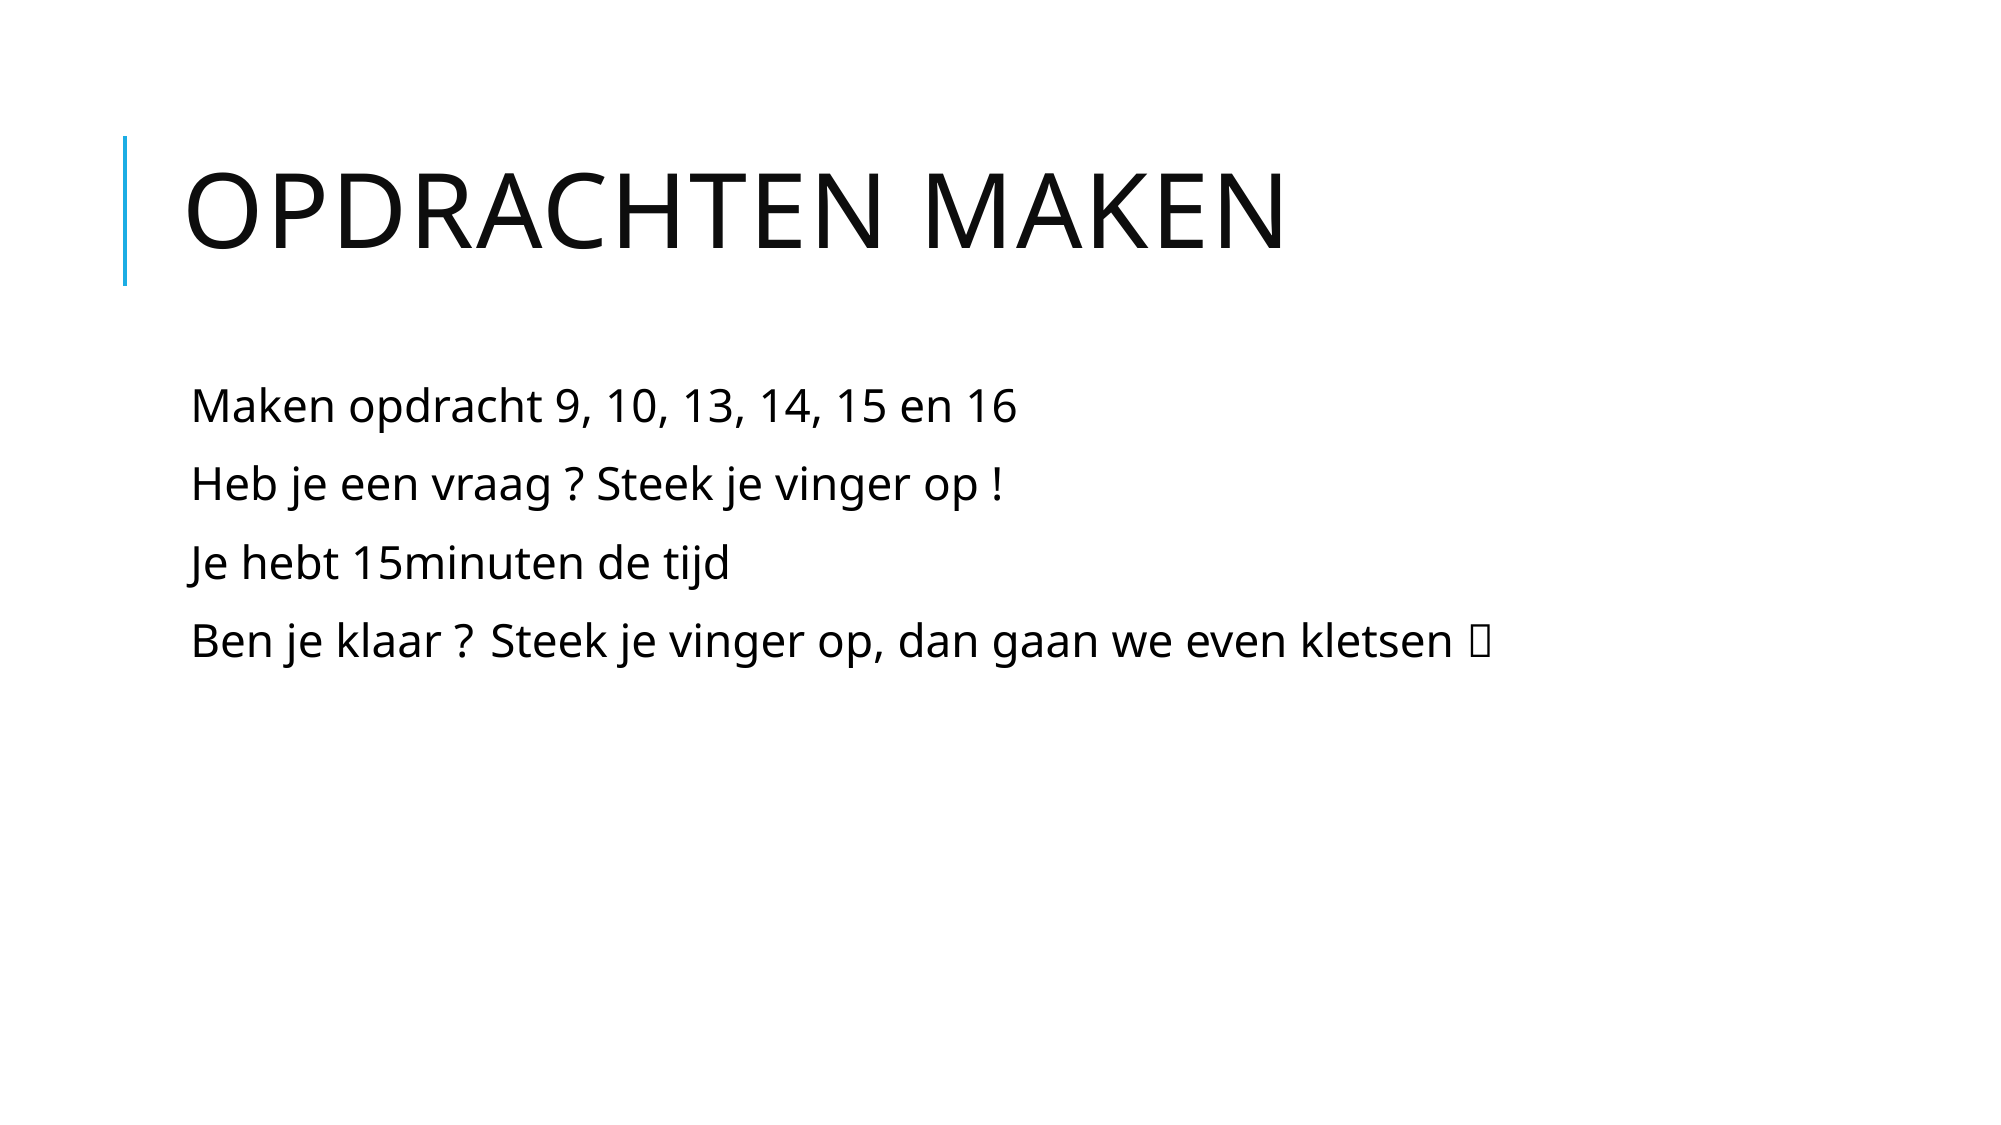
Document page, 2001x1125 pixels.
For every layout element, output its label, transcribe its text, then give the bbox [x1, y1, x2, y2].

list Maken opdracht 9, 10, 13, 14, 15 en 16 Heb je een vraag ? Steek je vinger op ! Je hebt 15minuten de tijd Ben je klaar ? Steek je vinger op, dan gaan we even kletsen  [168, 375, 1763, 1035]
title Opdrachten maken [168, 96, 1763, 342]
